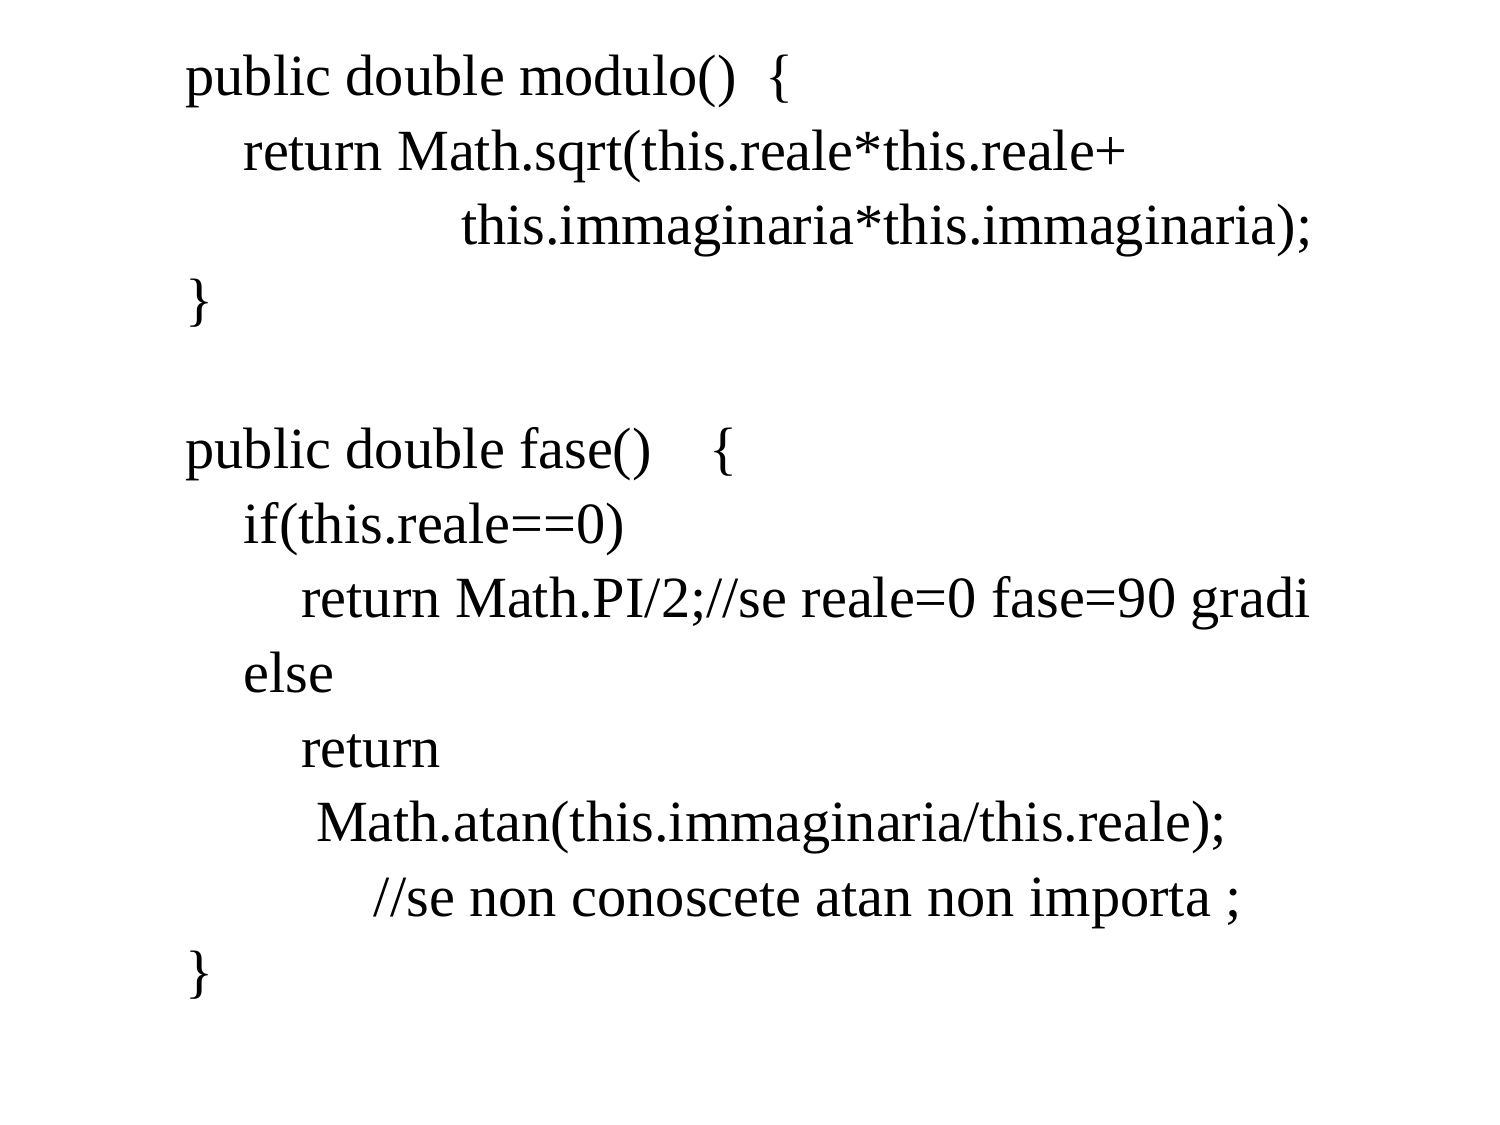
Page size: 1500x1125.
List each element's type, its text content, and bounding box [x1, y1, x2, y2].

list public double modulo() { return Math.sqrt(this.reale*this.reale+ this.immaginaria*this.immaginaria); } public double fase() { if(this.reale==0) return Math.PI/2;//se reale=0 fase=90 gradi else return Math.atan(this.immaginaria/this.reale); //se non conoscete atan non importa ; } [112, 37, 1388, 1038]
